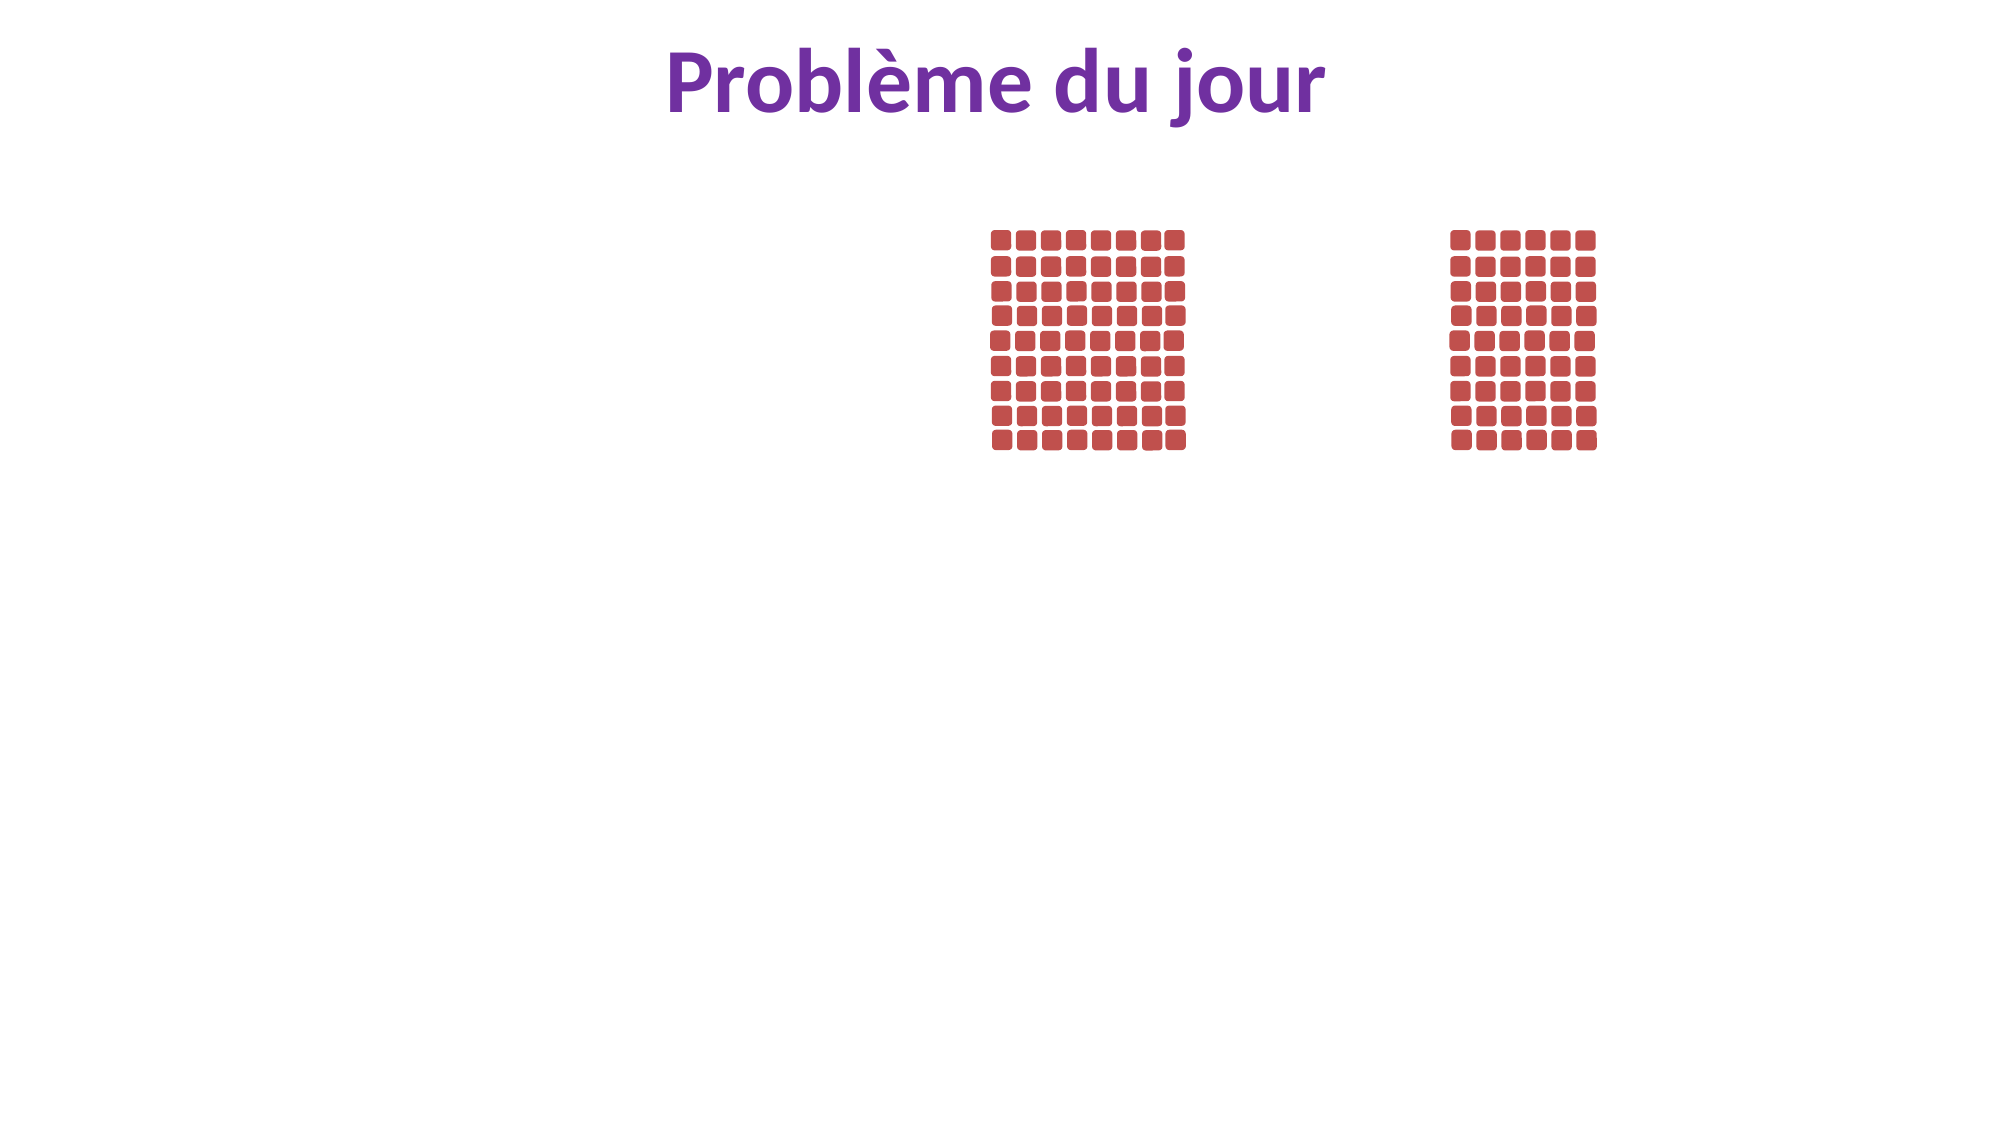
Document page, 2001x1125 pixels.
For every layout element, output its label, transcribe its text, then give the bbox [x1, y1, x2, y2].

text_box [990, 230, 1186, 450]
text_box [1449, 230, 1597, 450]
text_box Problème du jour [566, 0, 1428, 192]
